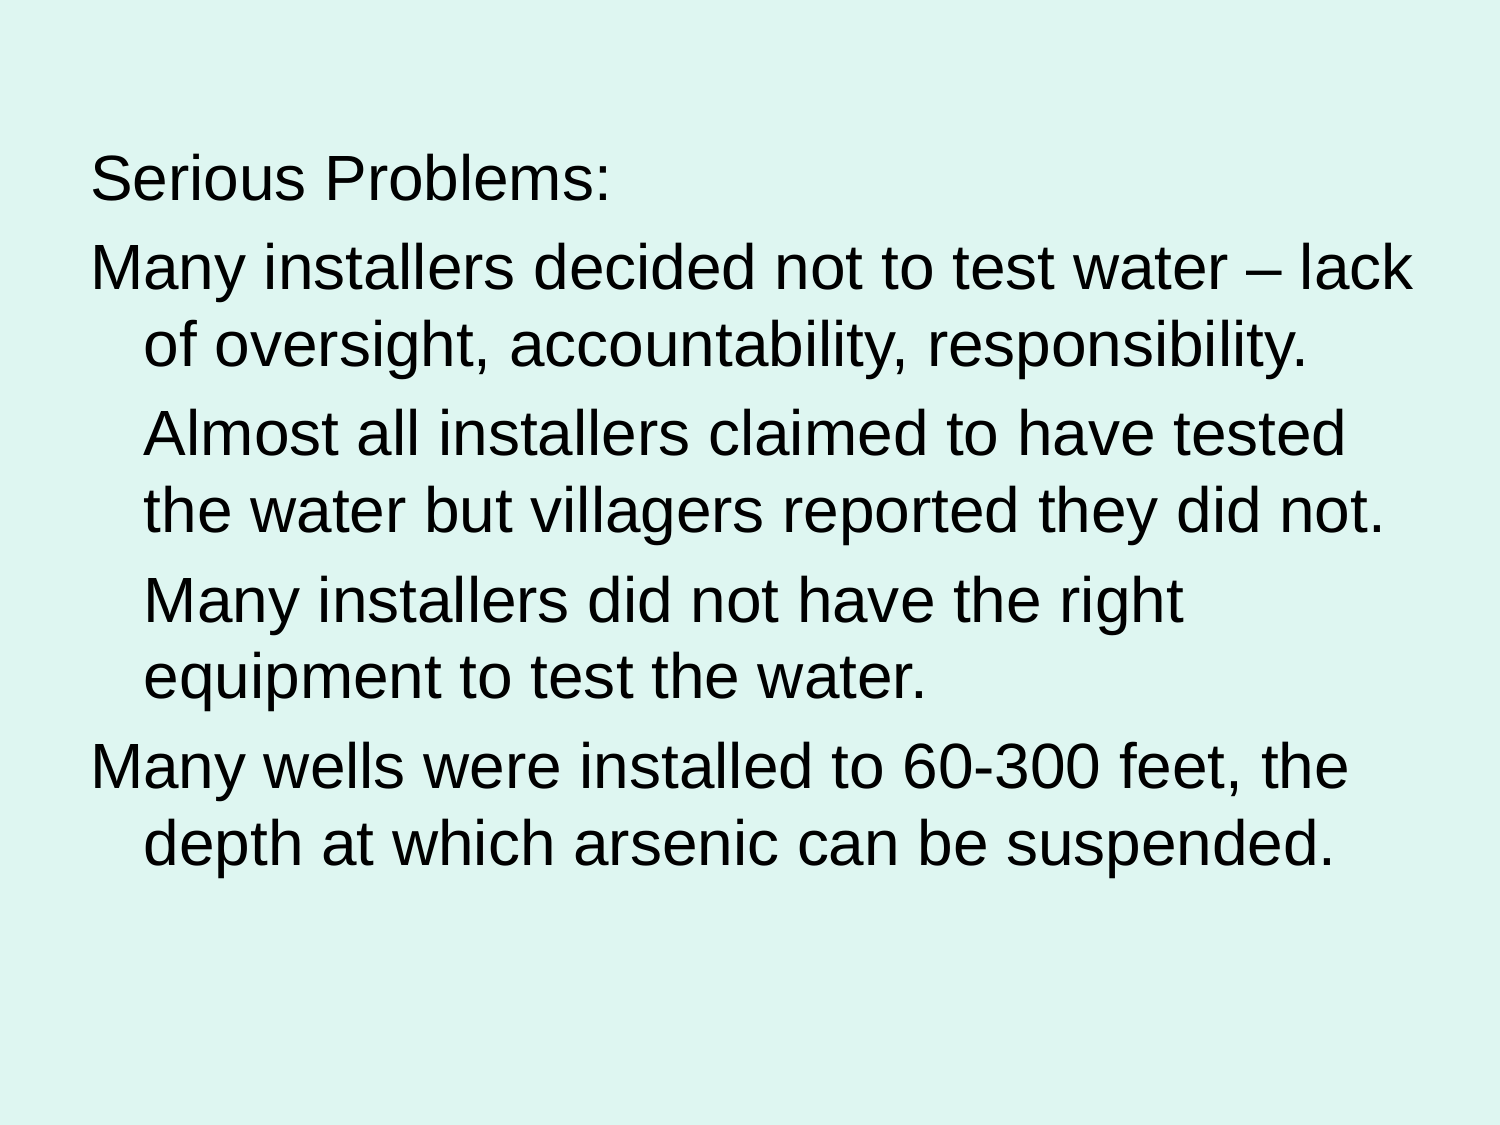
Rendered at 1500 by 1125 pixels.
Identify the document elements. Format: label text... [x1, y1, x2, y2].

list Serious Problems: Many installers decided not to test water – lack of oversight, accountability, responsibility. Almost all installers claimed to have tested the water but villagers reported they did not. Many installers did not have the right equipment to test the water. Many wells were installed to 60-300 feet, the depth at which arsenic can be suspended. [74, 128, 1466, 1006]
